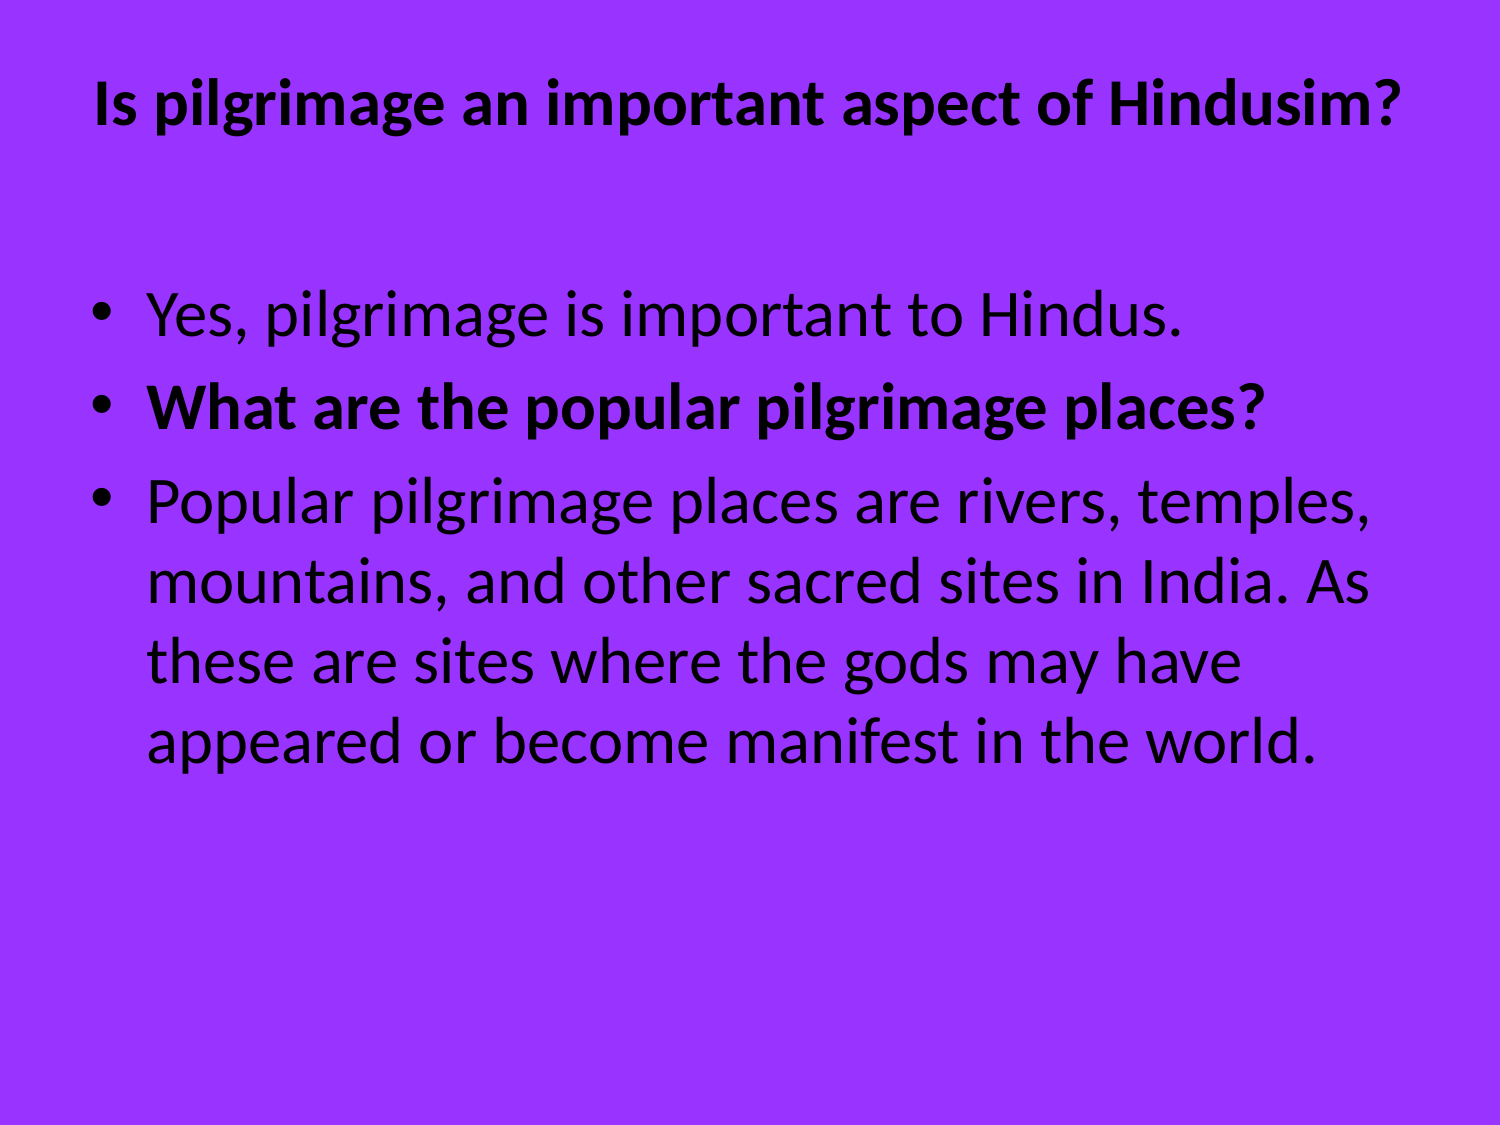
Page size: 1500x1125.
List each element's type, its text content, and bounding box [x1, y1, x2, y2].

list Yes, pilgrimage is important to Hindus. What are the popular pilgrimage places? Popular pilgrimage places are rivers, temples, mountains, and other sacred sites in India. As these are sites where the gods may have appeared or become manifest in the world. [75, 262, 1425, 1005]
title Is pilgrimage an important aspect of Hindusim? [75, 45, 1425, 233]
